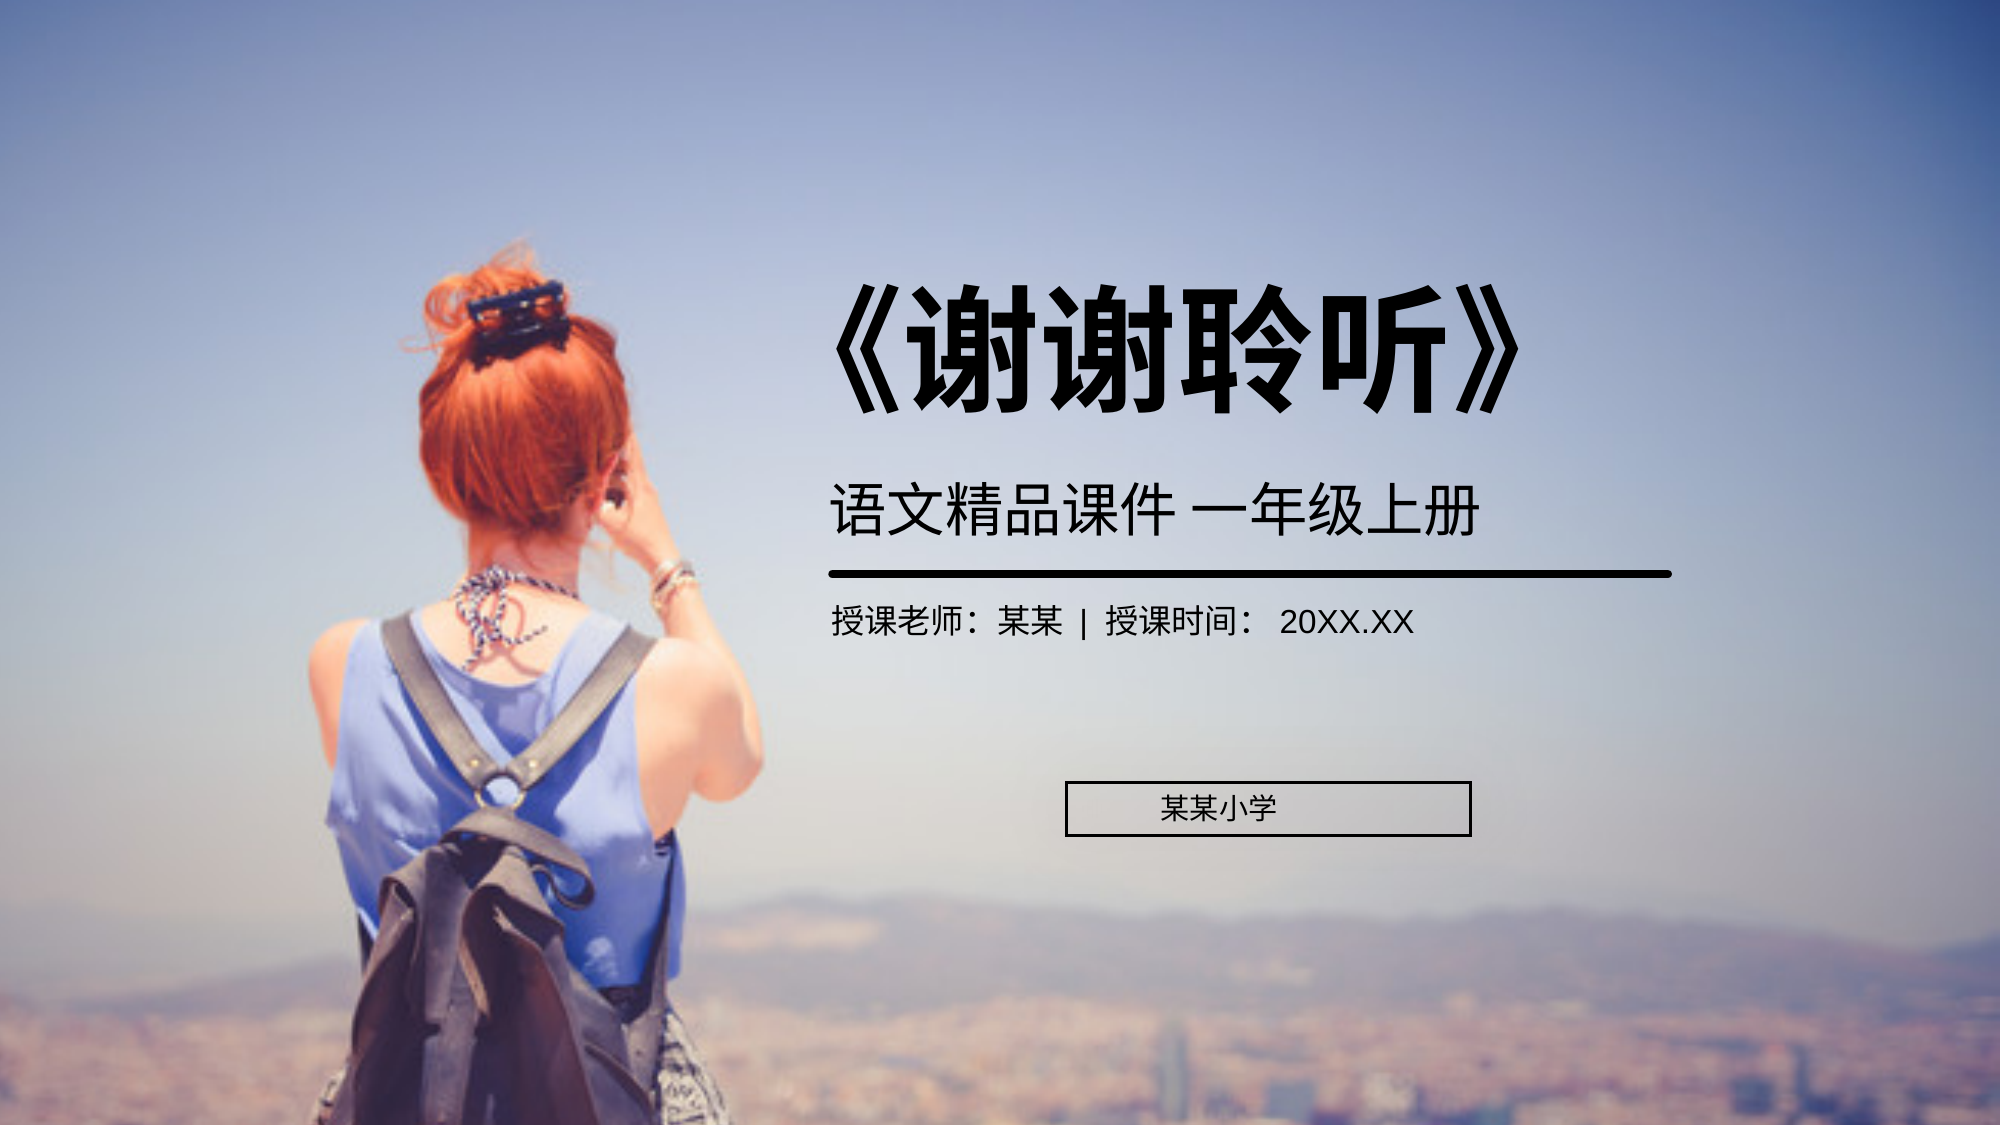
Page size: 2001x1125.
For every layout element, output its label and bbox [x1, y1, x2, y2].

text_box [1066, 782, 1471, 836]
text_box [750, 256, 1787, 649]
picture [0, 0, 2000, 1125]
